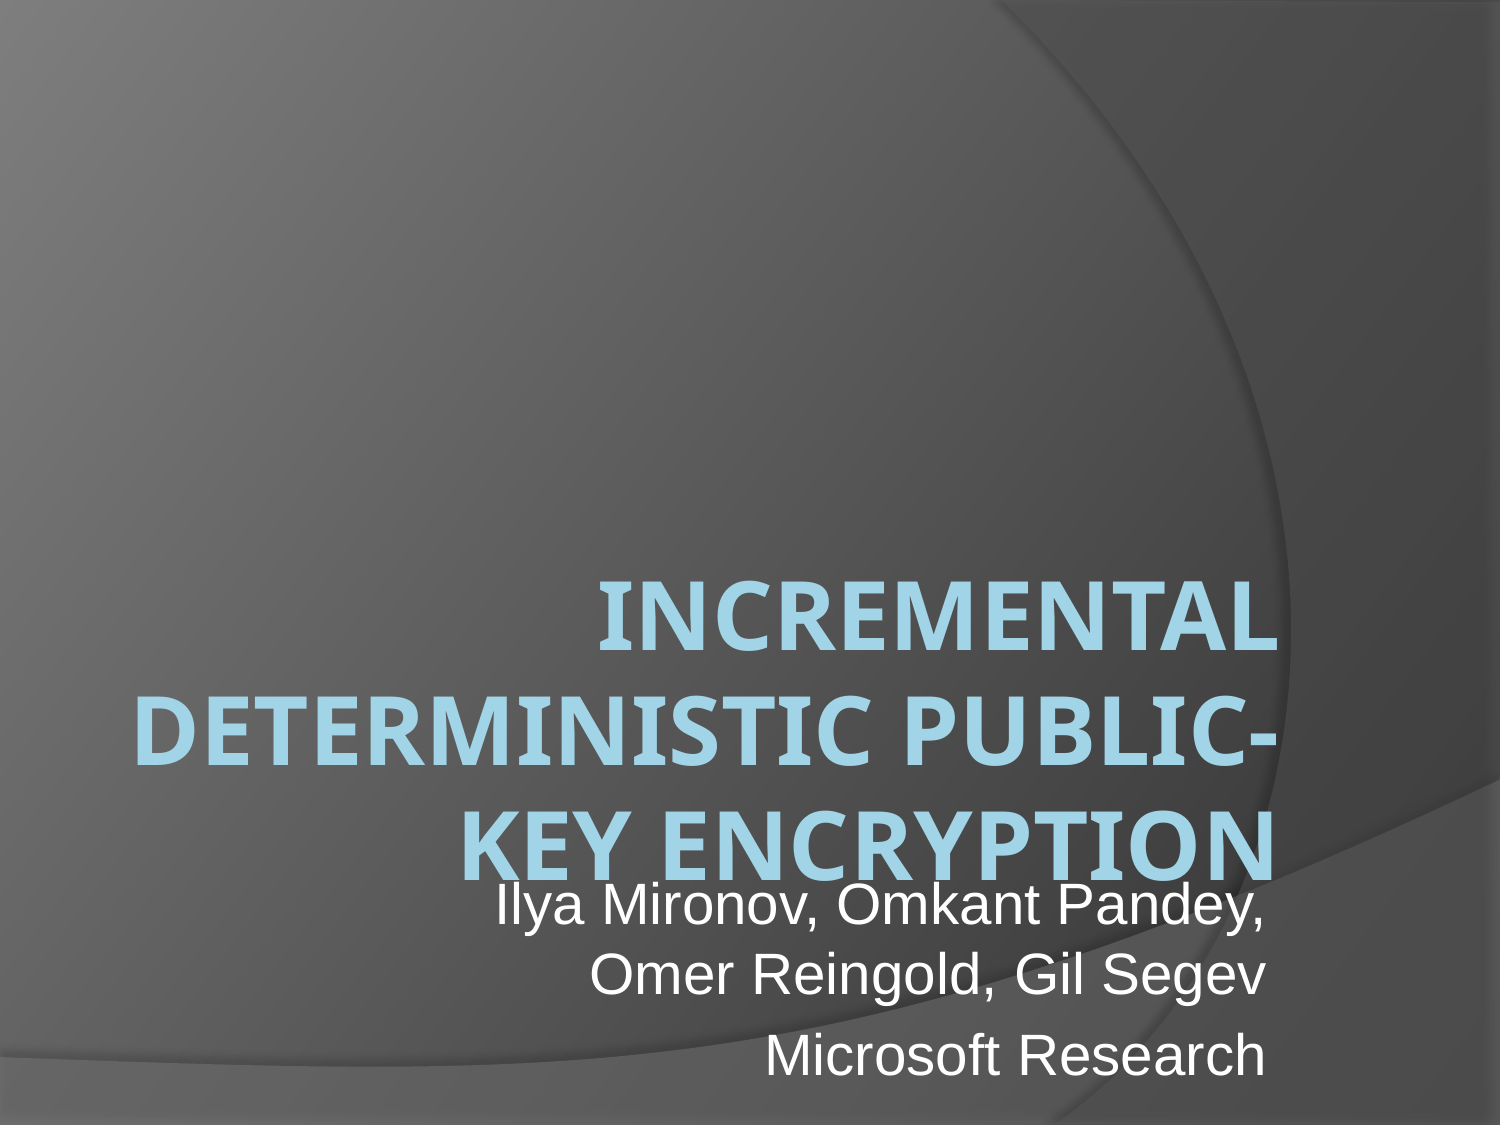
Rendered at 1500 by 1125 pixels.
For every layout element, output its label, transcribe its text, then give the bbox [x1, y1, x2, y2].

subtitle Ilya Mironov, Omkant Pandey, Omer Reingold, Gil Segev Microsoft Research [450, 774, 1275, 1088]
title Incremental Deterministic Public-Key Encryption [0, 547, 1288, 925]
